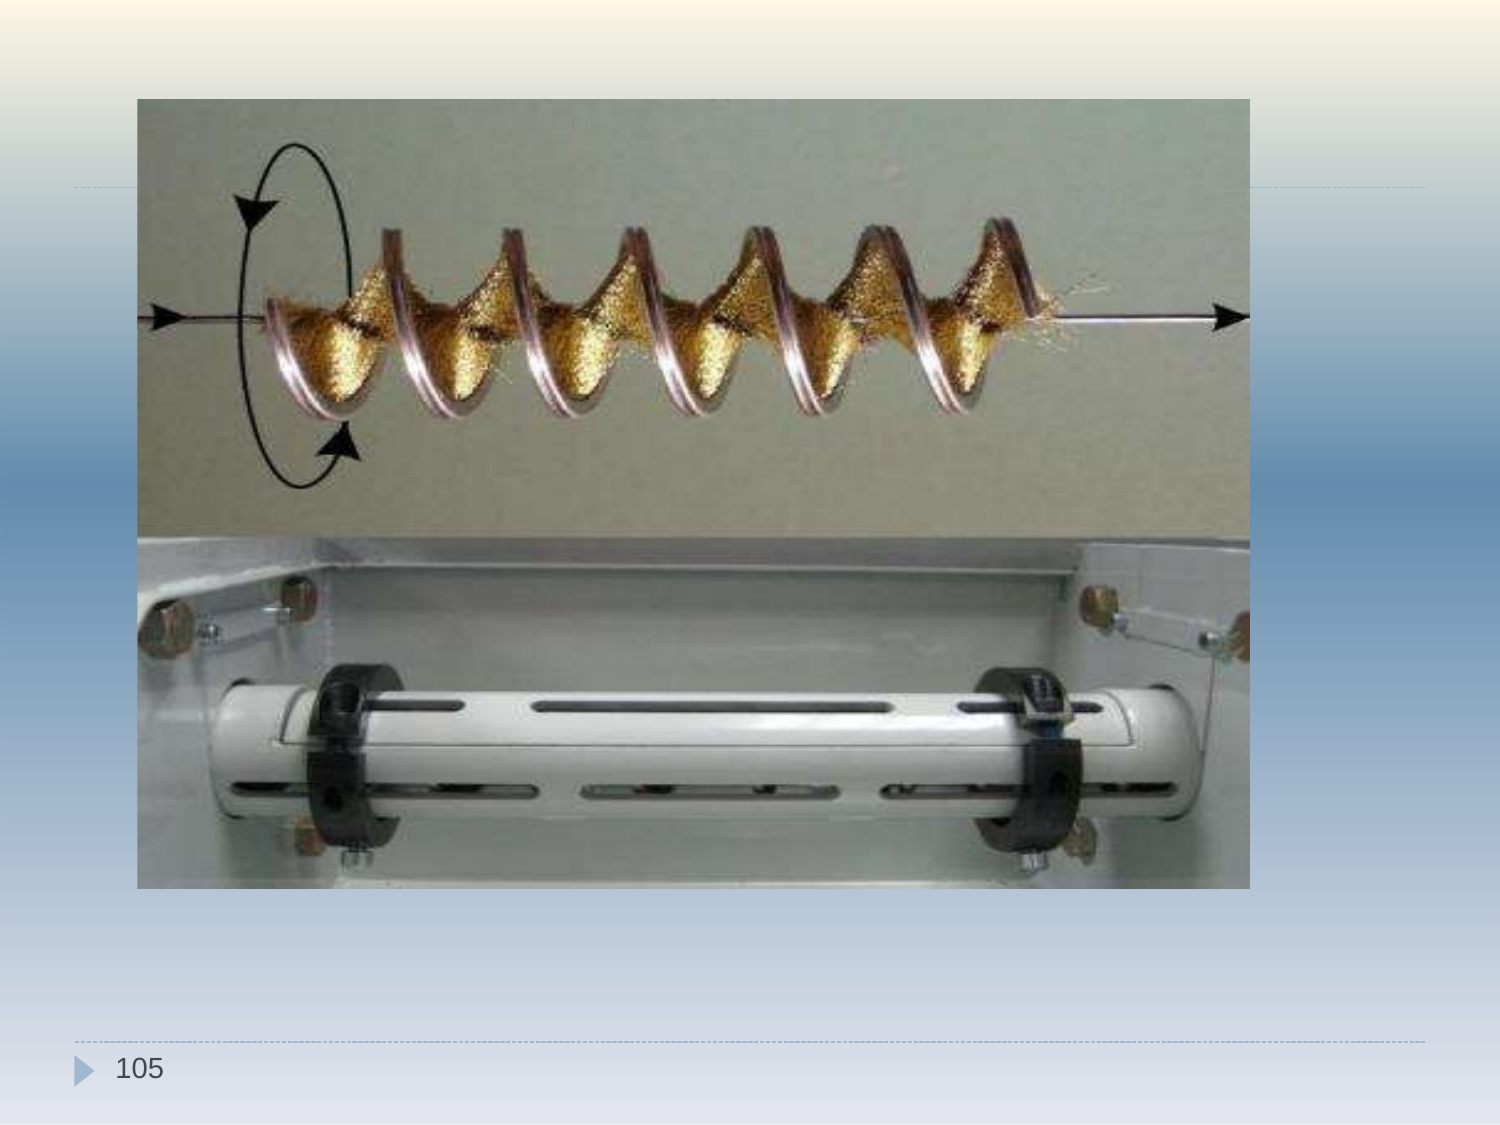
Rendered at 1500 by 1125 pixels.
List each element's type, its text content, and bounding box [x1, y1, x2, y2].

text_box [137, 99, 1250, 889]
picture [0, 0, 1500, 1125]
text_box [74, 1055, 95, 1087]
slide_number 105 [109, 1050, 171, 1125]
